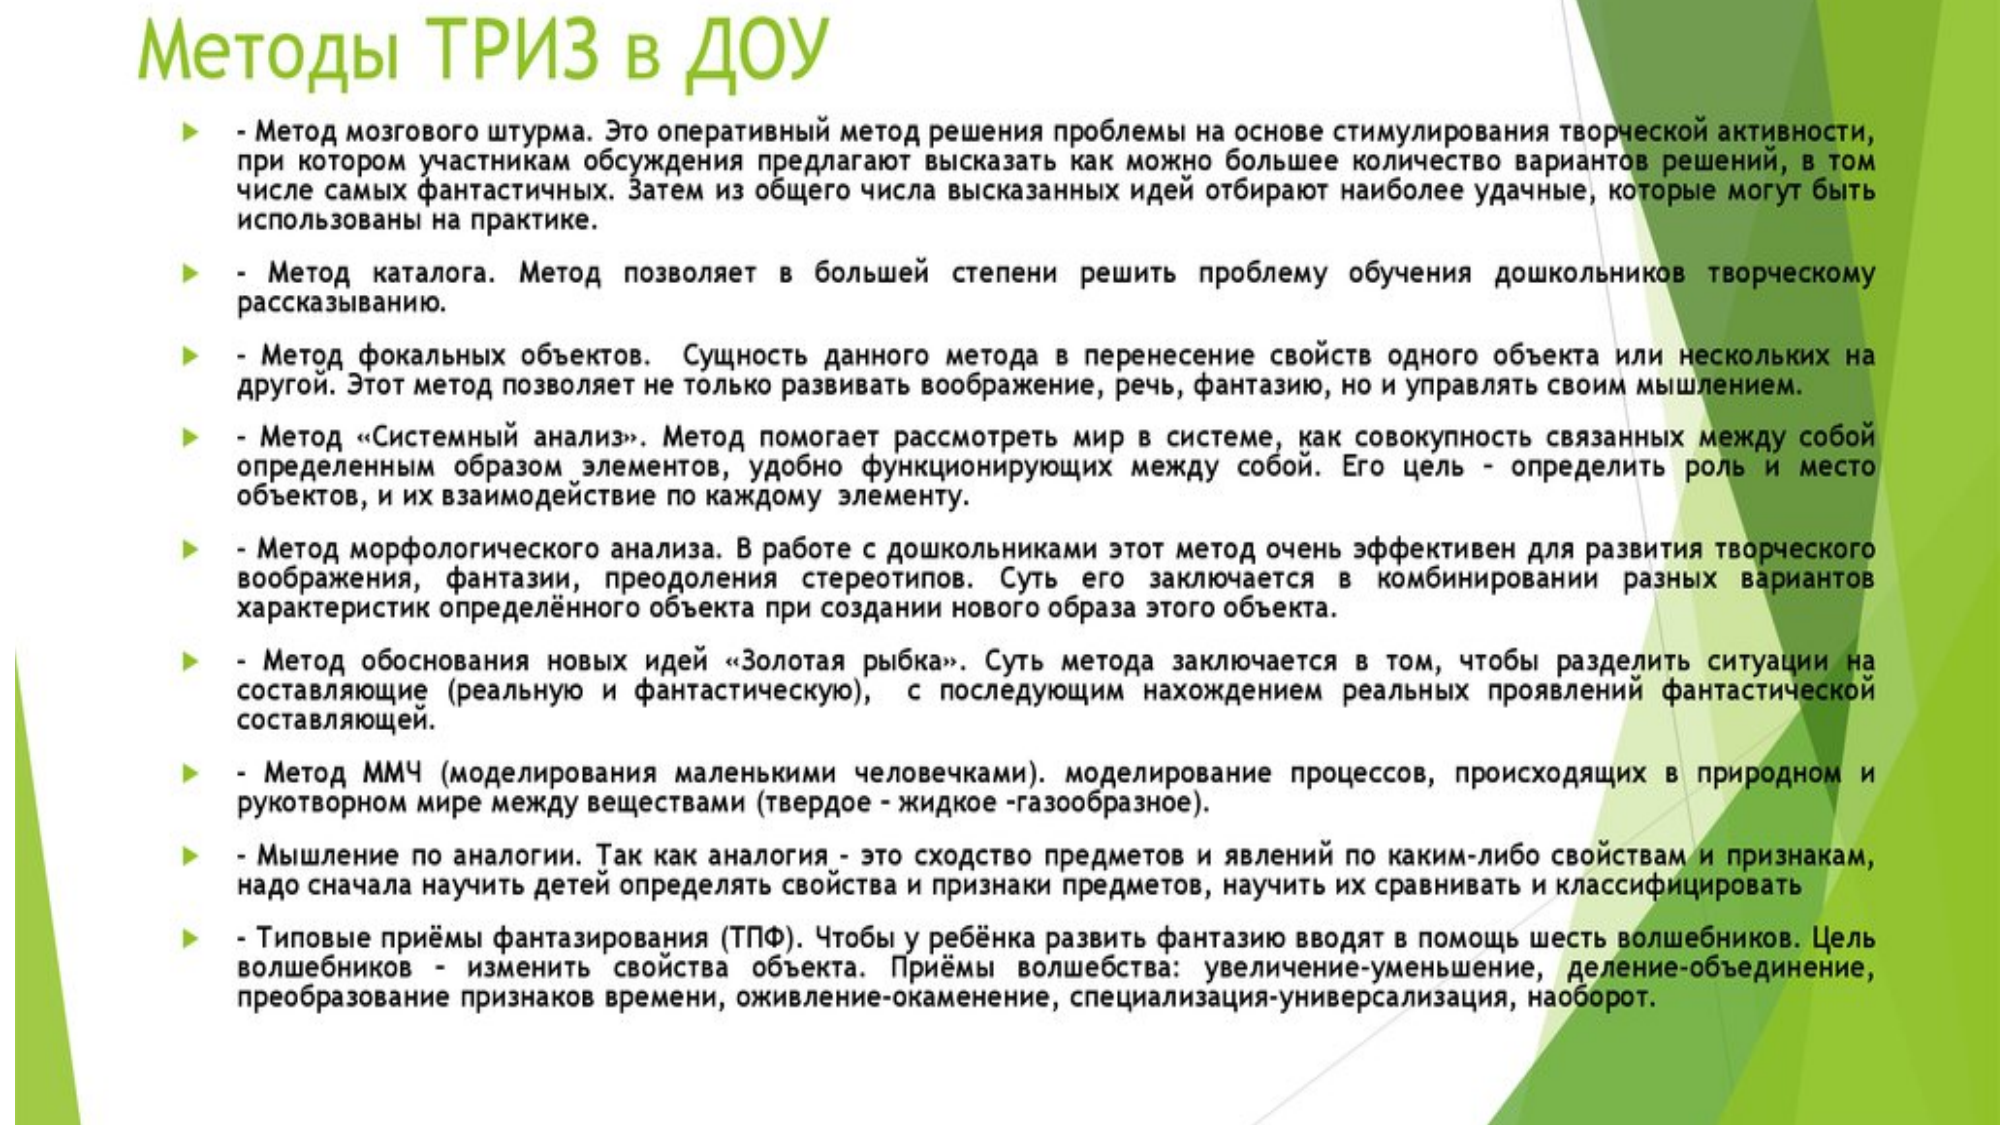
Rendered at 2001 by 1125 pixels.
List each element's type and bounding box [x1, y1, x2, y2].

list [15, 0, 2000, 1125]
